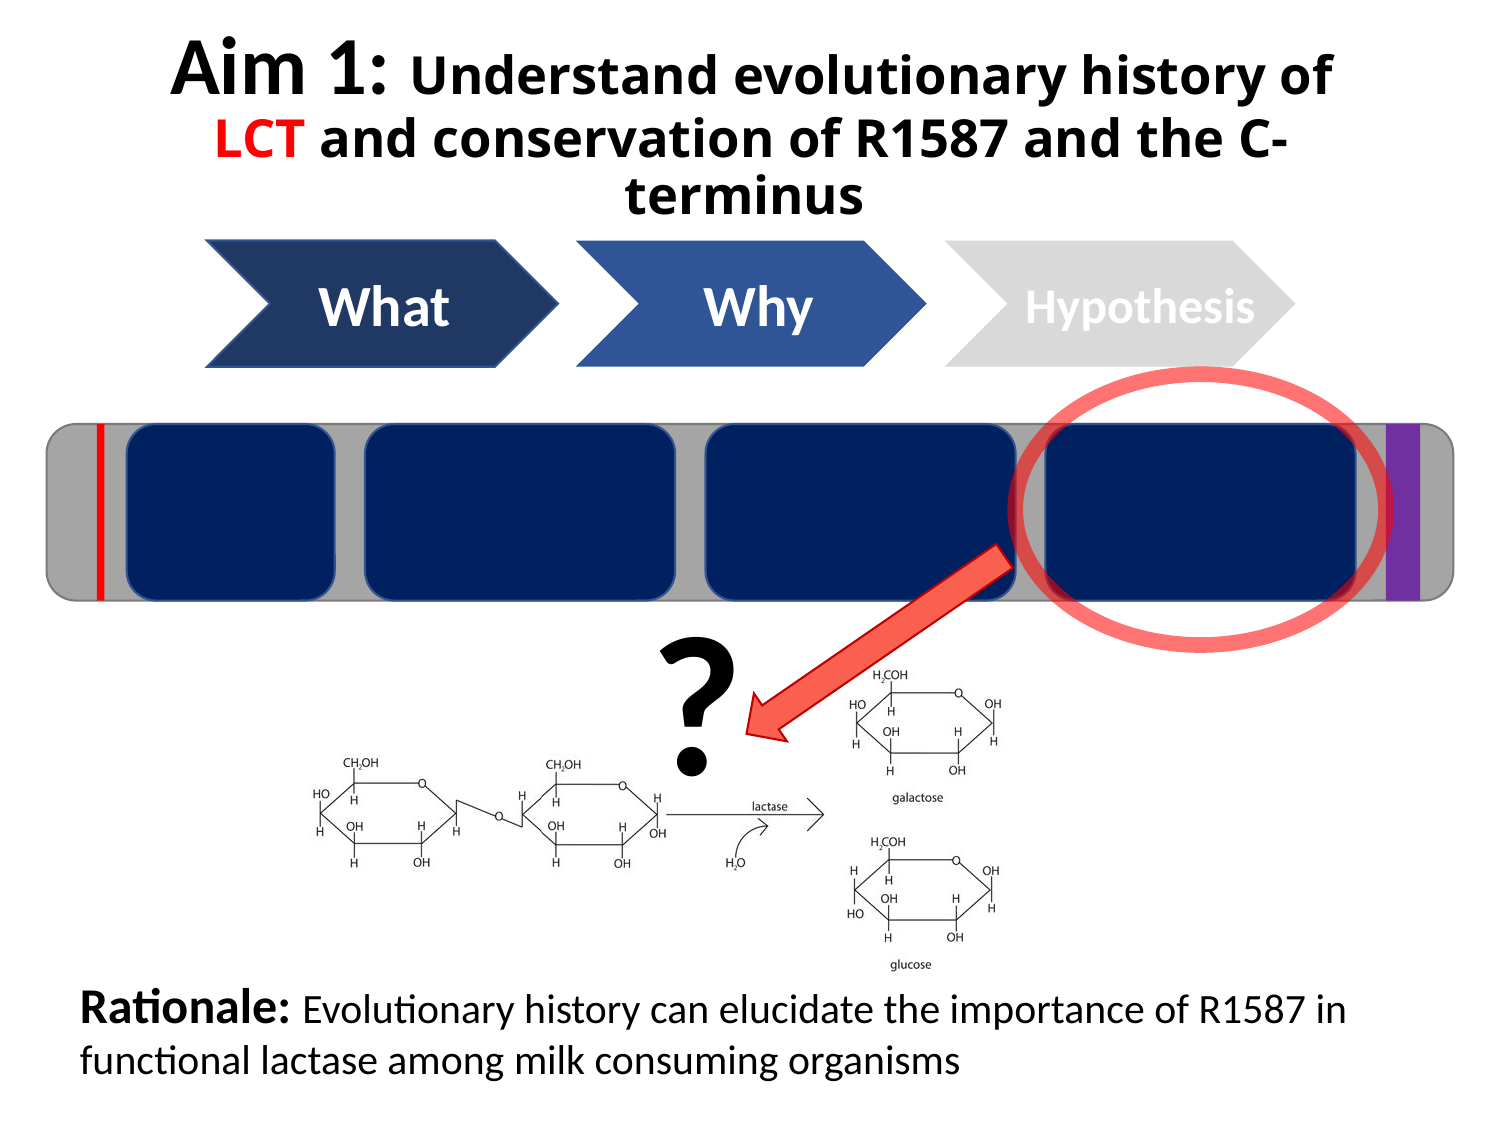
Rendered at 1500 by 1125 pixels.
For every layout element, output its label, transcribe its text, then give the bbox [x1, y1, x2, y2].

text_box [1058, 374, 1344, 423]
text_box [206, 240, 1296, 367]
text_box [1063, 601, 1338, 646]
text_box [842, 601, 967, 649]
title Aim 1: Understand evolutionary history of LCT and conservation of R1587 and the C-terminus [104, 15, 1399, 234]
picture [309, 649, 1006, 981]
text_box Rationale: Evolutionary history can elucidate the importance of R1587 in functional lactase among milk consuming organisms [65, 965, 1438, 1091]
text_box ? [635, 601, 740, 649]
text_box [46, 423, 1454, 601]
